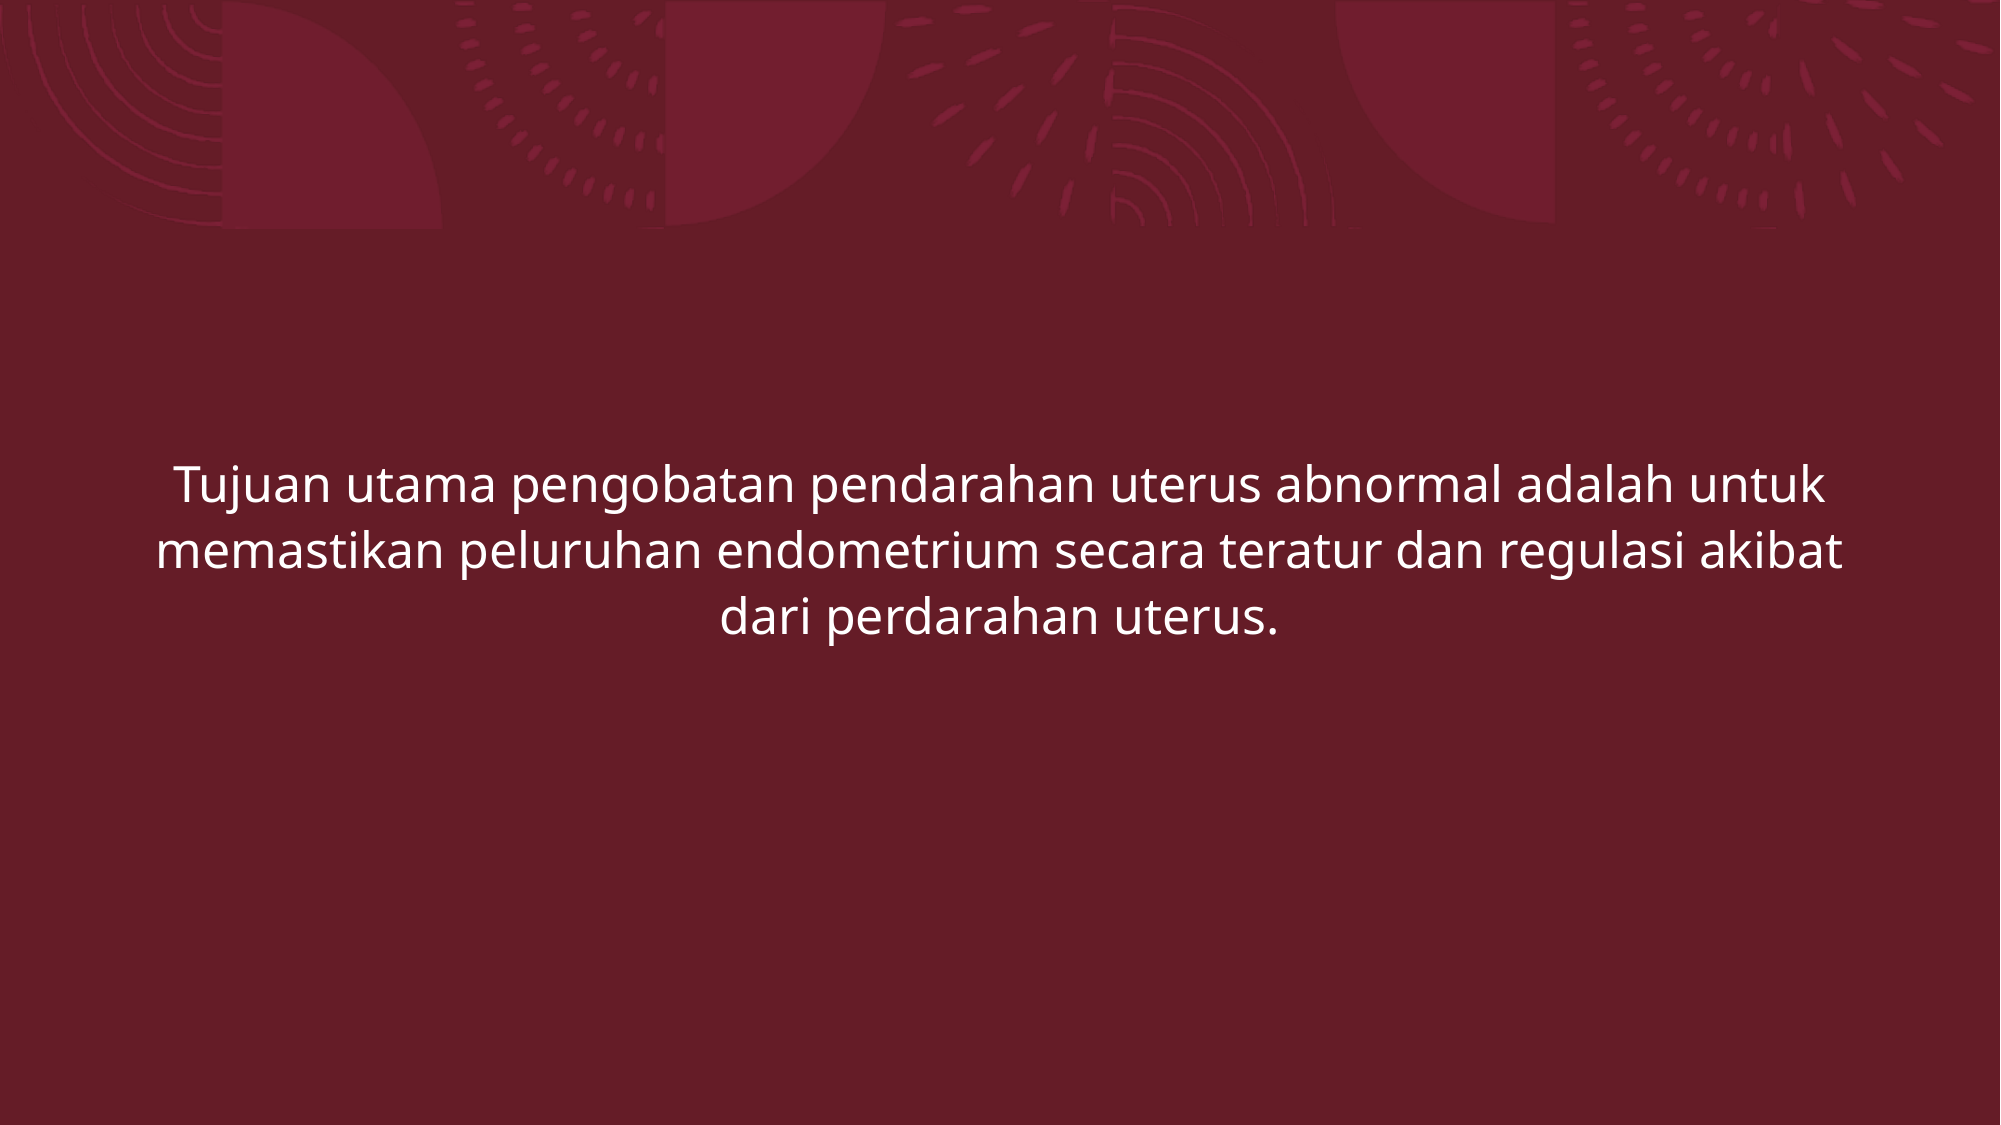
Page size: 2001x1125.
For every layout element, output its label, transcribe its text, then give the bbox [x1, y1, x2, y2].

list Tujuan utama pengobatan pendarahan uterus abnormal adalah untuk memastikan peluruhan endometrium secara teratur dan regulasi akibat dari perdarahan uterus. [137, 439, 1863, 686]
